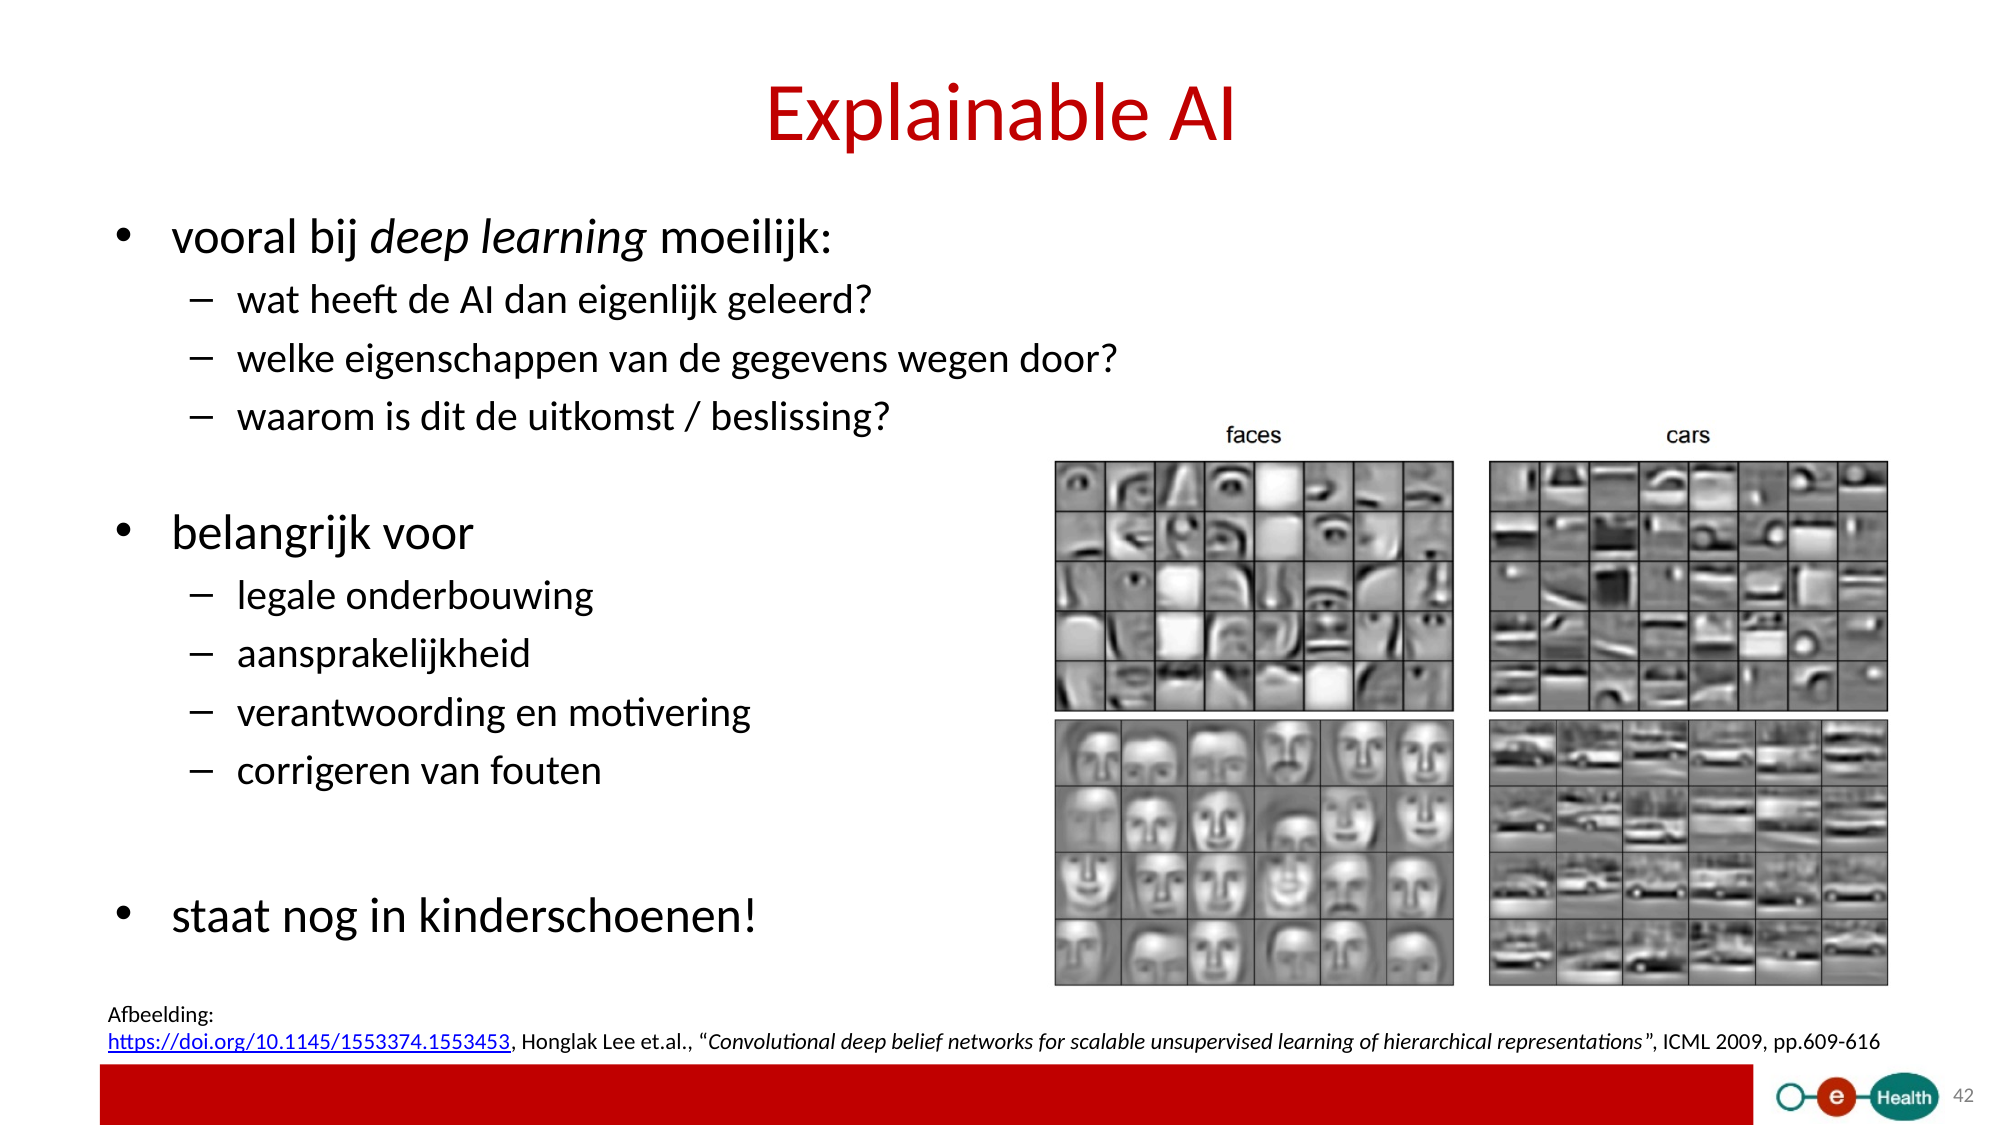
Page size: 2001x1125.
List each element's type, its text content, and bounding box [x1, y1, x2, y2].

list vooral bij deep learning moeilijk: wat heeft de AI dan eigenlijk geleerd? welke eigenschappen van de gegevens wegen door? waarom is dit de uitkomst / beslissing? belangrijk voor legale onderbouwing aansprakelijkheid verantwoording en motivering corrigeren van fouten staat nog in kinderschoenen! [99, 196, 1900, 991]
picture [1767, 1064, 1824, 1124]
text_box Afbeelding: https://doi.org/10.1145/1553374.1553453, Honglak Lee et.al., “Convolutional deep belief networks for scalable unsupervised learning of hierarchical representations”, ICML 2009, pp.609-616 [93, 991, 1897, 1062]
slide_number 42 [1824, 1064, 1990, 1125]
title Explainable AI [102, 30, 1903, 183]
picture [1047, 420, 1897, 993]
